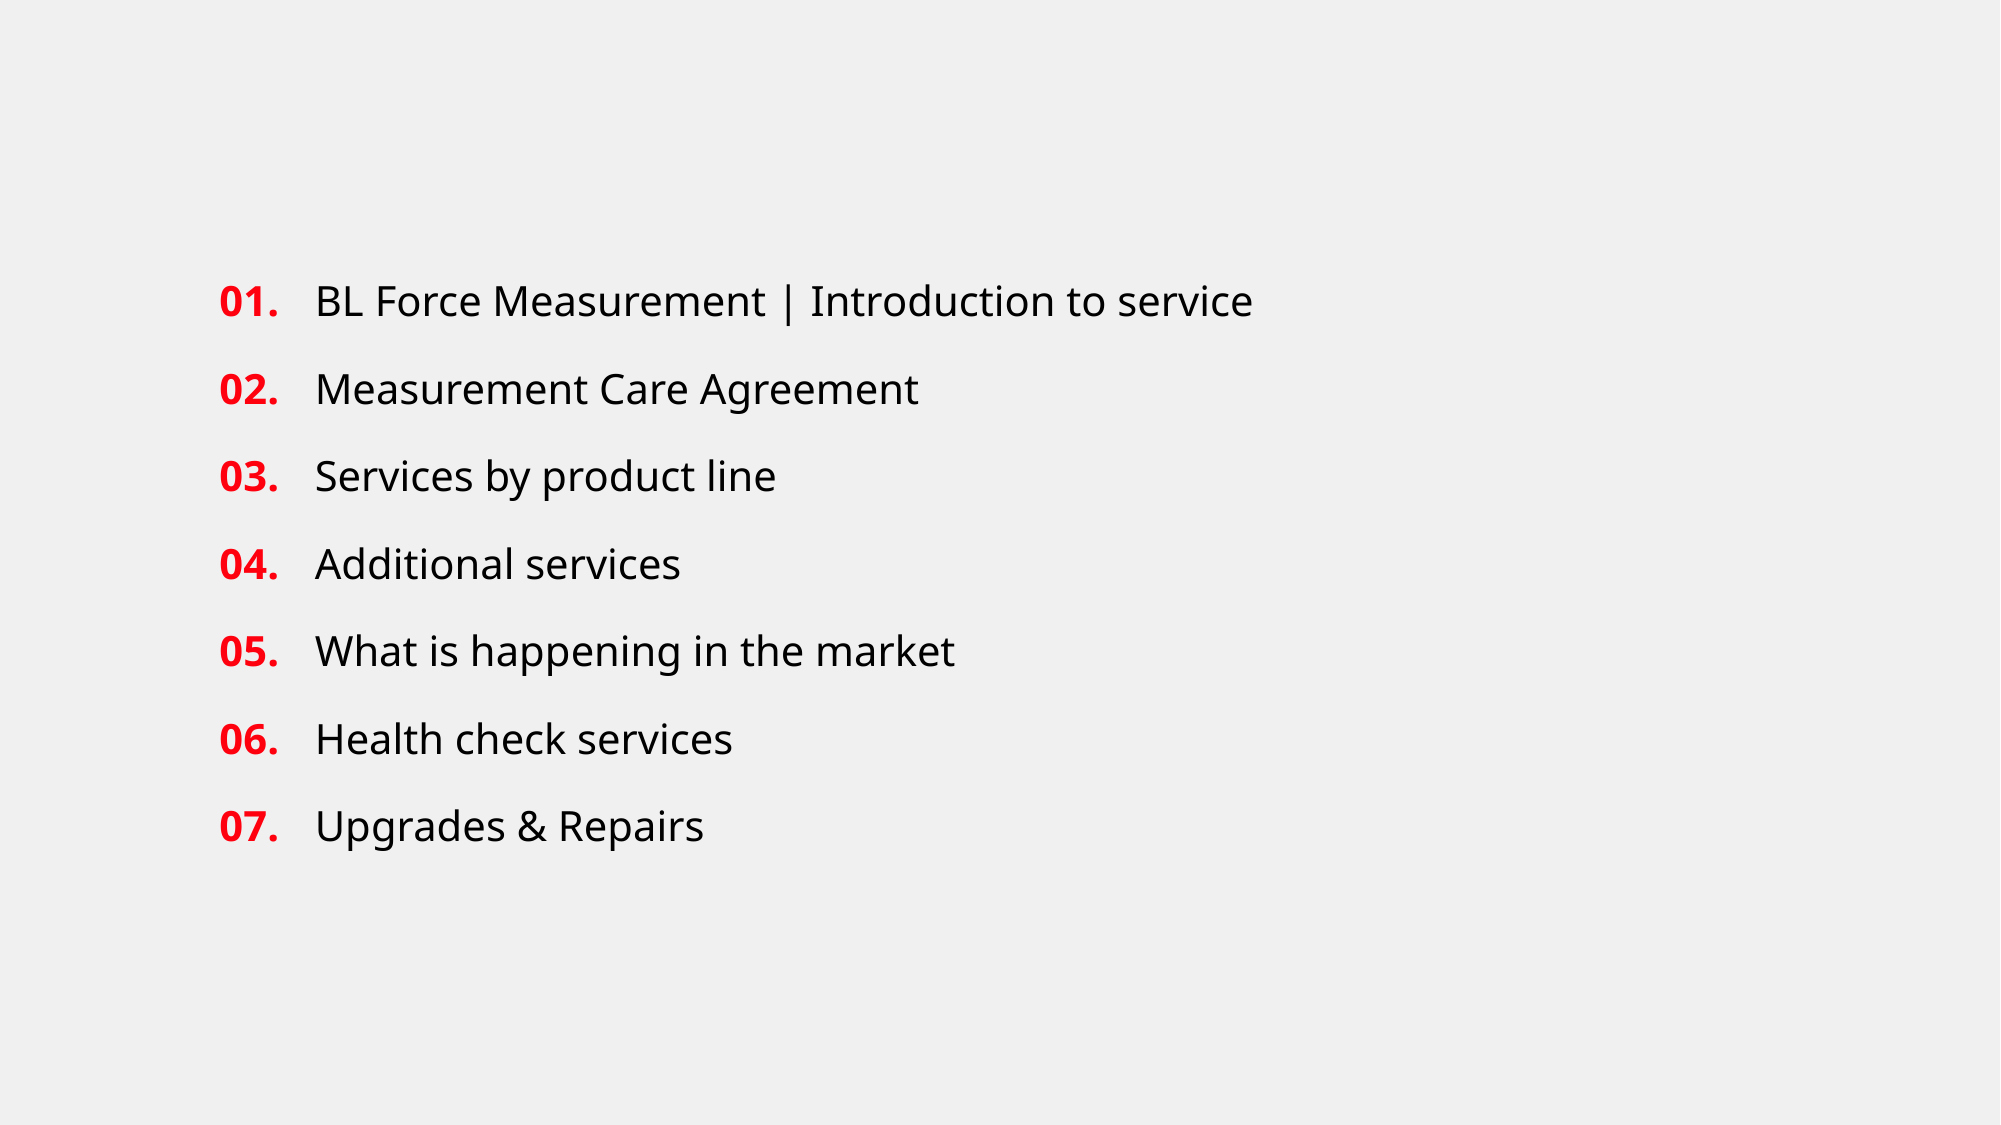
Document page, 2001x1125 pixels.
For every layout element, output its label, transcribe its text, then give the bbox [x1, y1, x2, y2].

list BL Force Measurement | Introduction to service Measurement Care Agreement Services by product line Additional services What is happening in the market Health check services Upgrades & Repairs [314, 101, 1697, 1024]
list 01. 02. 03. 04. 05. 06. 07. [66, 101, 280, 1024]
